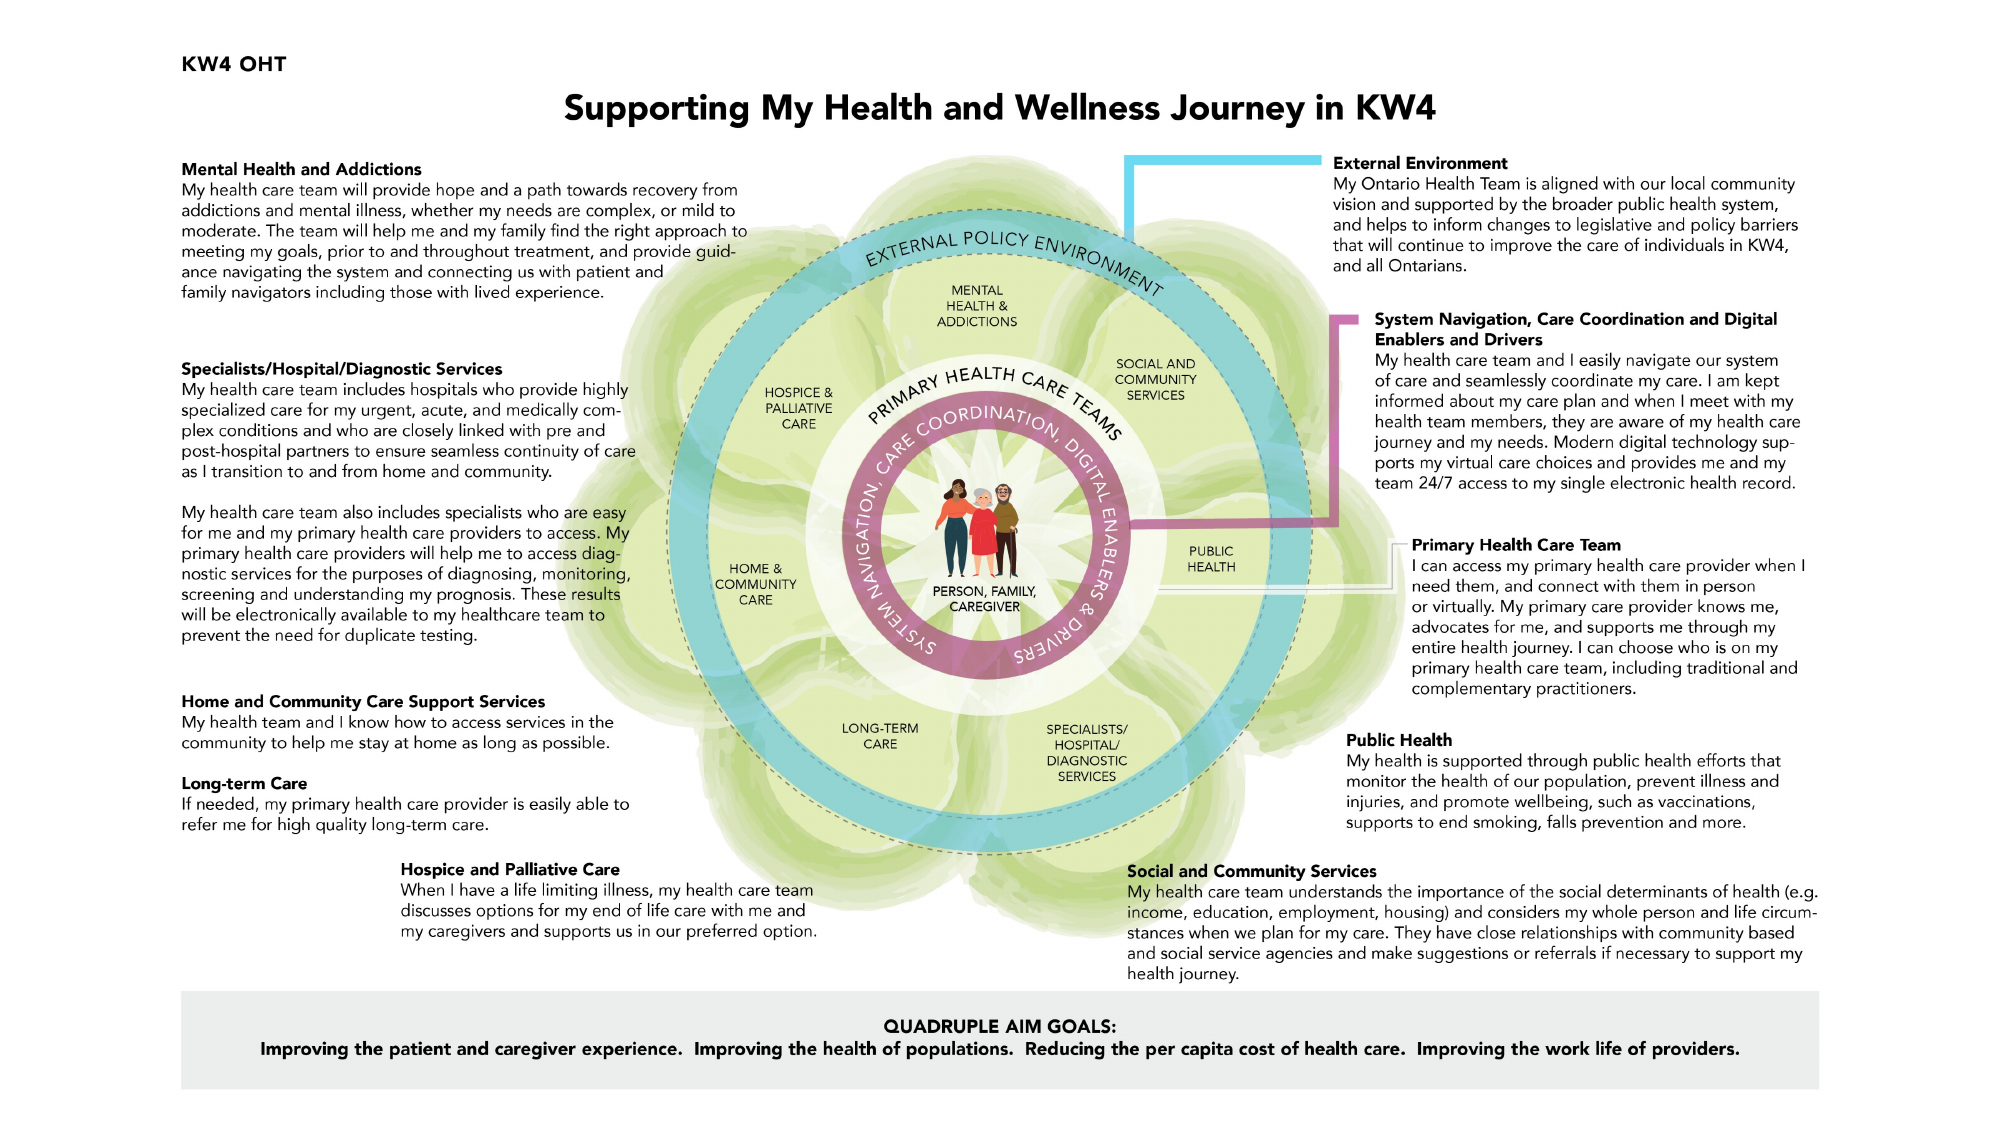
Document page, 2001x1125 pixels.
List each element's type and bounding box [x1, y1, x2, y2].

picture [130, 0, 1870, 1125]
